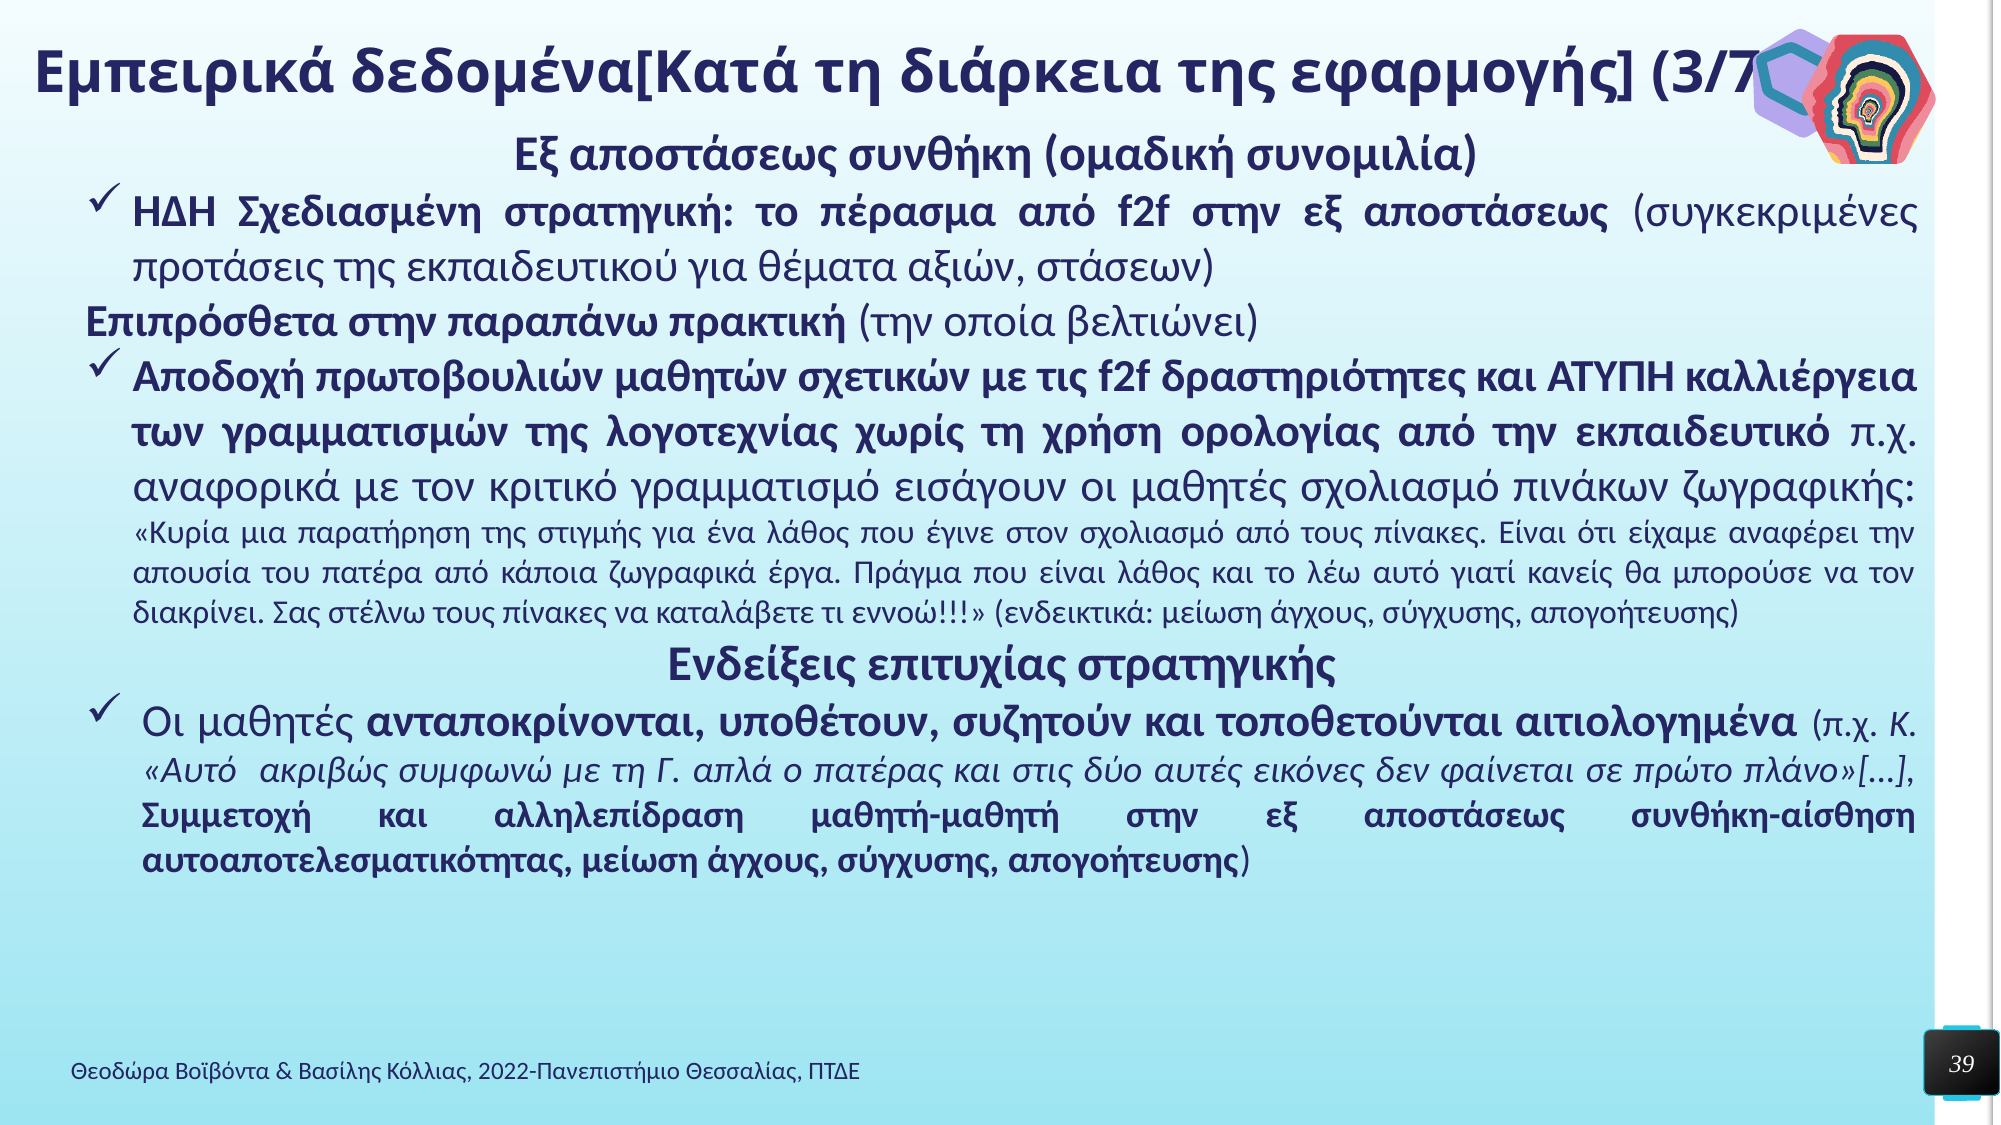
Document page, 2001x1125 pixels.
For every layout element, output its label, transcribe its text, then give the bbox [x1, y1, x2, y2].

text_box [1752, 28, 1813, 138]
picture [1801, 34, 1936, 164]
footer Θεοδώρα Βοϊβόντα & Βασίλης Κόλλιας, 2022-Πανεπιστήμιο Θεσσαλίας, ΠΤΔΕ [70, 1043, 1663, 1096]
title Εμπειρικά δεδομένα[Κατά τη διάρκεια της εφαρμογής] (3/7) [33, 27, 1847, 121]
text_box [1761, 47, 1801, 109]
slide_number 39 [1923, 1029, 2000, 1096]
list Εξ αποστάσεως συνθήκη (ομαδική συνομιλία) ΗΔΗ Σχεδιασμένη στρατηγική: το πέρασμα από f2f στην εξ αποστάσεως (συγκεκριμένες προτάσεις της εκπαιδευτικού για θέματα αξιών, στάσεων) Επιπρόσθετα στην παραπάνω πρακτική (την οποία βελτιώνει) Αποδοχή πρωτοβουλιών μαθητών σχετικών με τις f2f δραστηριότητες και ΑΤΥΠΗ καλλιέργεια των γραμματισμών της λογοτεχνίας χωρίς τη χρήση ορολογίας από την εκπαιδευτικό π.χ. αναφορικά με τον κριτικό γραμματισμό εισάγουν οι μαθητές σχολιασμό πινάκων ζωγραφικής: «Κυρία μια παρατήρηση της στιγμής για ένα λάθος που έγινε στον σχολιασμό από τους πίνακες. Είναι ότι είχαμε αναφέρει την απουσία του πατέρα από κάποια ζωγραφικά έργα. Πράγμα που είναι λάθος και το λέω αυτό γιατί κανείς θα μπορούσε να τον διακρίνει. Σας στέλνω τους πίνακες να καταλάβετε τι εννοώ!!!» (ενδεικτικά: μείωση άγχους, σύγχυσης, απογοήτευσης) Ενδείξεις επιτυχίας στρατηγικής Οι μαθητές ανταποκρίνονται, υποθέτουν, συζητούν και τοποθετούνται αιτιολογημένα (π.χ. Κ. «Αυτό ακριβώς συμφωνώ με τη Γ. απλά ο πατέρας και στις δύο αυτές εικόνες δεν φαίνεται σε πρώτο πλάνο»[…], Συμμετοχή και αλληλεπίδραση μαθητή-μαθητή στην εξ αποστάσεως συνθήκη-αίσθηση αυτοαποτελεσματικότητας, μείωση άγχους, σύγχυσης, απογοήτευσης) [41, 120, 1919, 808]
